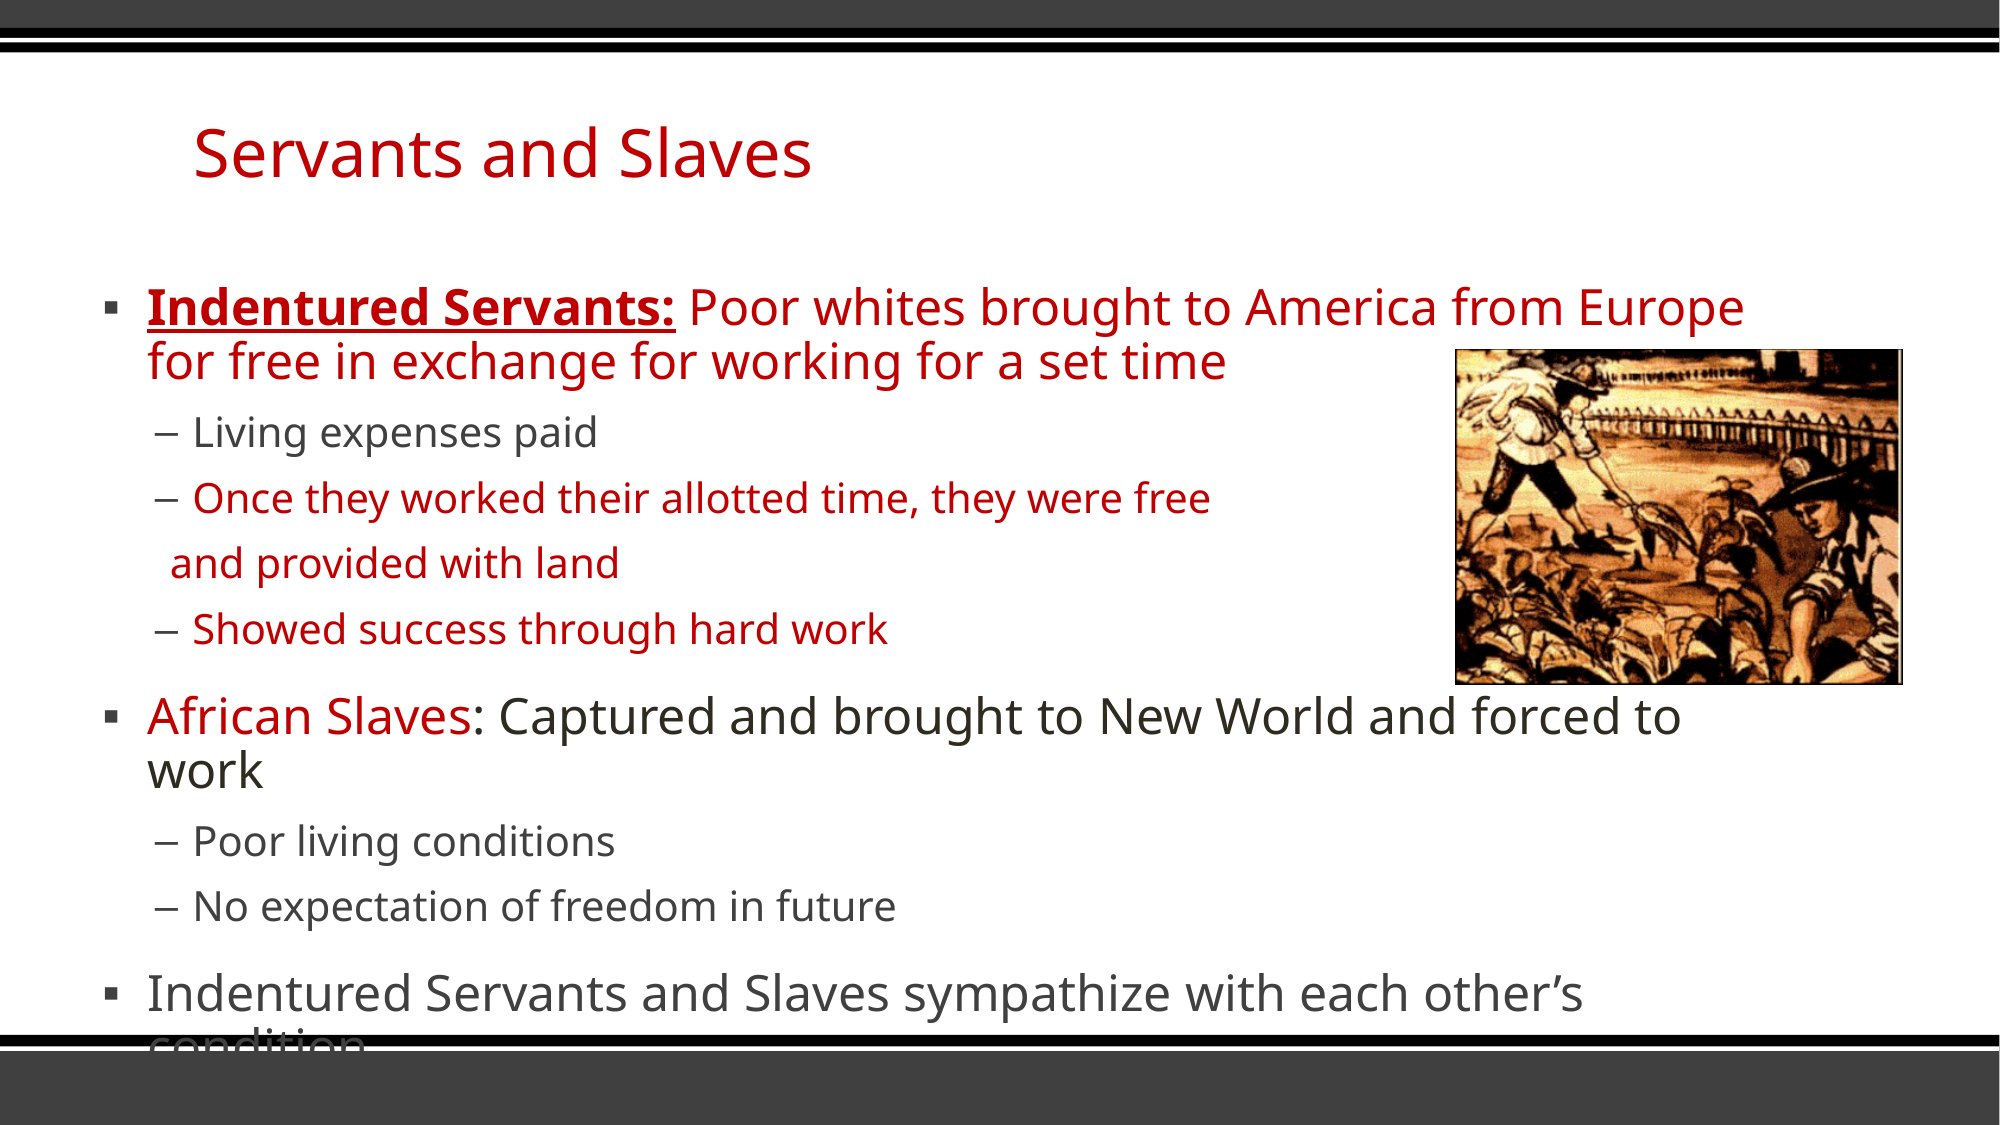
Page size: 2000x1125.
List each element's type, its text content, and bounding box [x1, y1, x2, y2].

picture [1454, 349, 1903, 685]
list Indentured Servants: Poor whites brought to America from Europe for free in exchange for working for a set time Living expenses paid Once they worked their allotted time, they were free and provided with land Showed success through hard work African Slaves: Captured and brought to New World and forced to work Poor living conditions No expectation of freedom in future Indentured Servants and Slaves sympathize with each other’s condition [87, 275, 1800, 960]
title Servants and Slaves [178, 24, 1679, 200]
